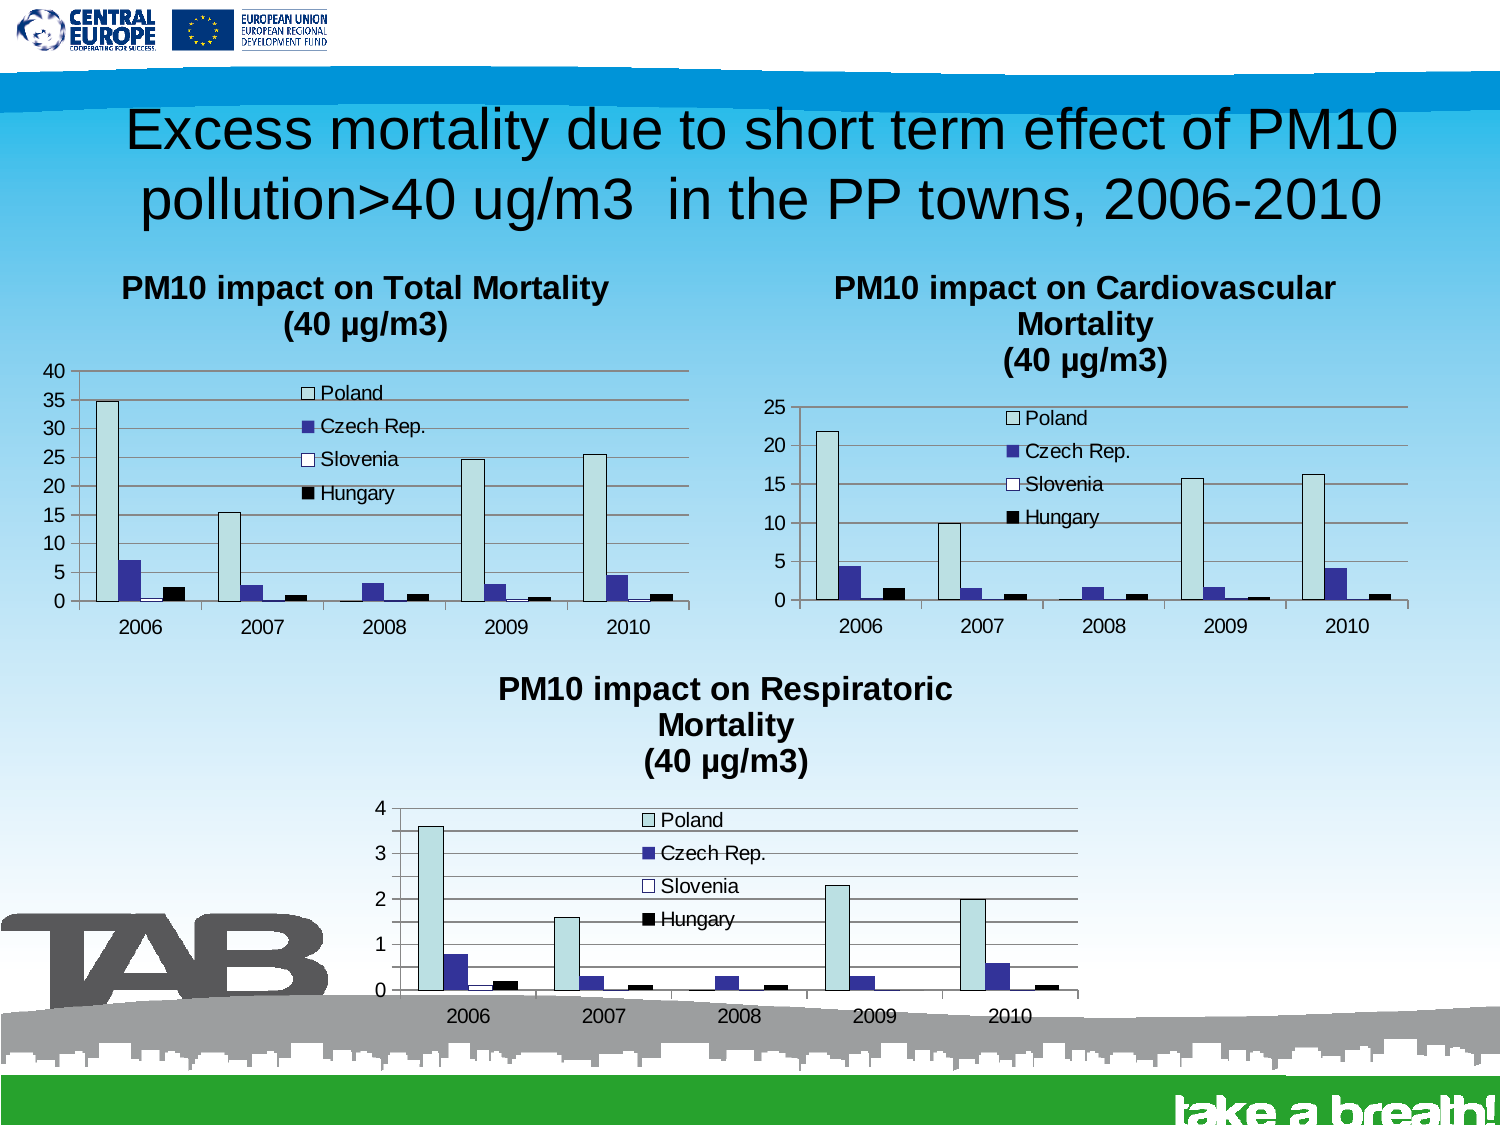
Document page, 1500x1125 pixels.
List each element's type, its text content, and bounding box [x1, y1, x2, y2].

picture [0, 0, 1500, 74]
title Excess mortality due to short term effect of PM10 pollution>40 ug/m3 in the PP towns, 2006-2010 [100, 148, 1426, 244]
picture [0, 105, 1500, 1125]
chart [29, 243, 1422, 1037]
